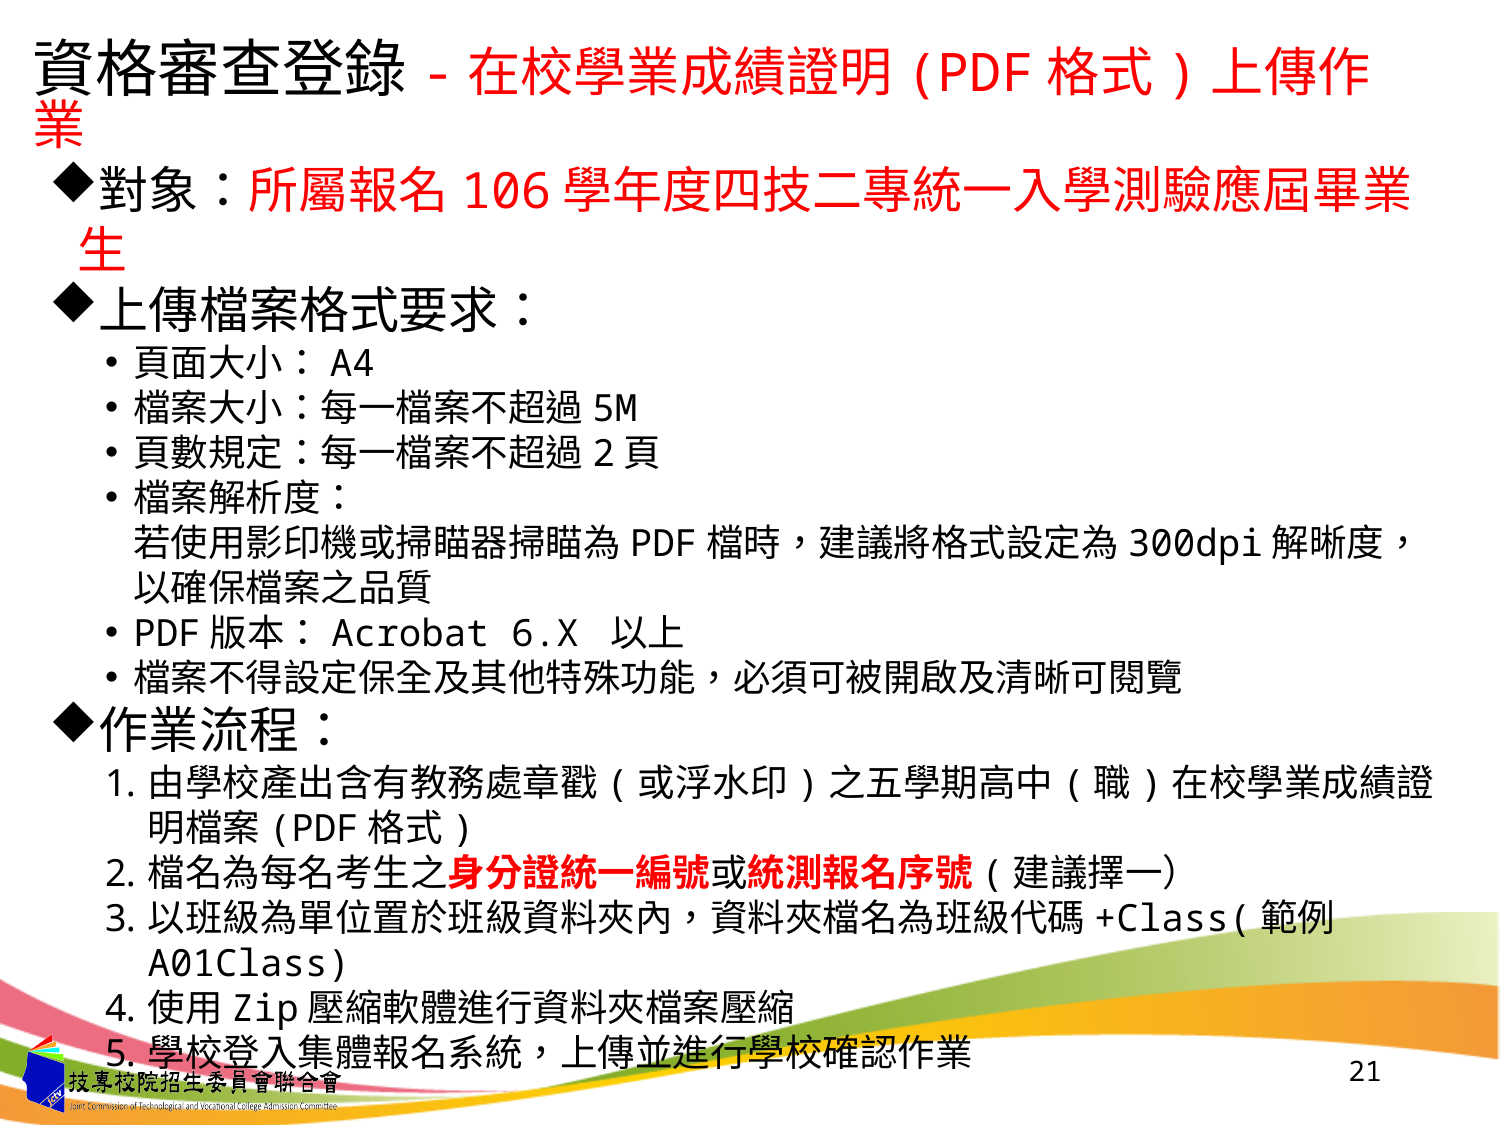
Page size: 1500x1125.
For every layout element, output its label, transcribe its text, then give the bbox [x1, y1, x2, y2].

list 對象：所屬報名106學年度四技二專統一入學測驗應屆畢業生 上傳檔案格式要求： 頁面大小：A4 檔案大小：每一檔案不超過5M 頁數規定：每一檔案不超過2頁 檔案解析度： 若使用影印機或掃瞄器掃瞄為PDF檔時，建議將格式設定為300dpi解晰度，以確保檔案之品質 PDF版本：Acrobat 6.X 以上 檔案不得設定保全及其他特殊功能，必須可被開啟及清晰可閱覽 作業流程： 由學校產出含有教務處章戳(或浮水印)之五學期高中(職)在校學業成績證明檔案(PDF格式) 檔名為每名考生之身分證統一編號或統測報名序號(建議擇一） 以班級為單位置於班級資料夾內，資料夾檔名為班級代碼+Class(範例A01Class) 使用Zip壓縮軟體進行資料夾檔案壓縮 學校登入集體報名系統，上傳並進行學校確認作業 [34, 151, 1466, 1043]
slide_number 21 [1059, 1042, 1397, 1103]
title 資格審查登錄-在校學業成績證明(PDF格式)上傳作業 [17, 42, 1432, 157]
picture [0, 912, 1500, 1125]
